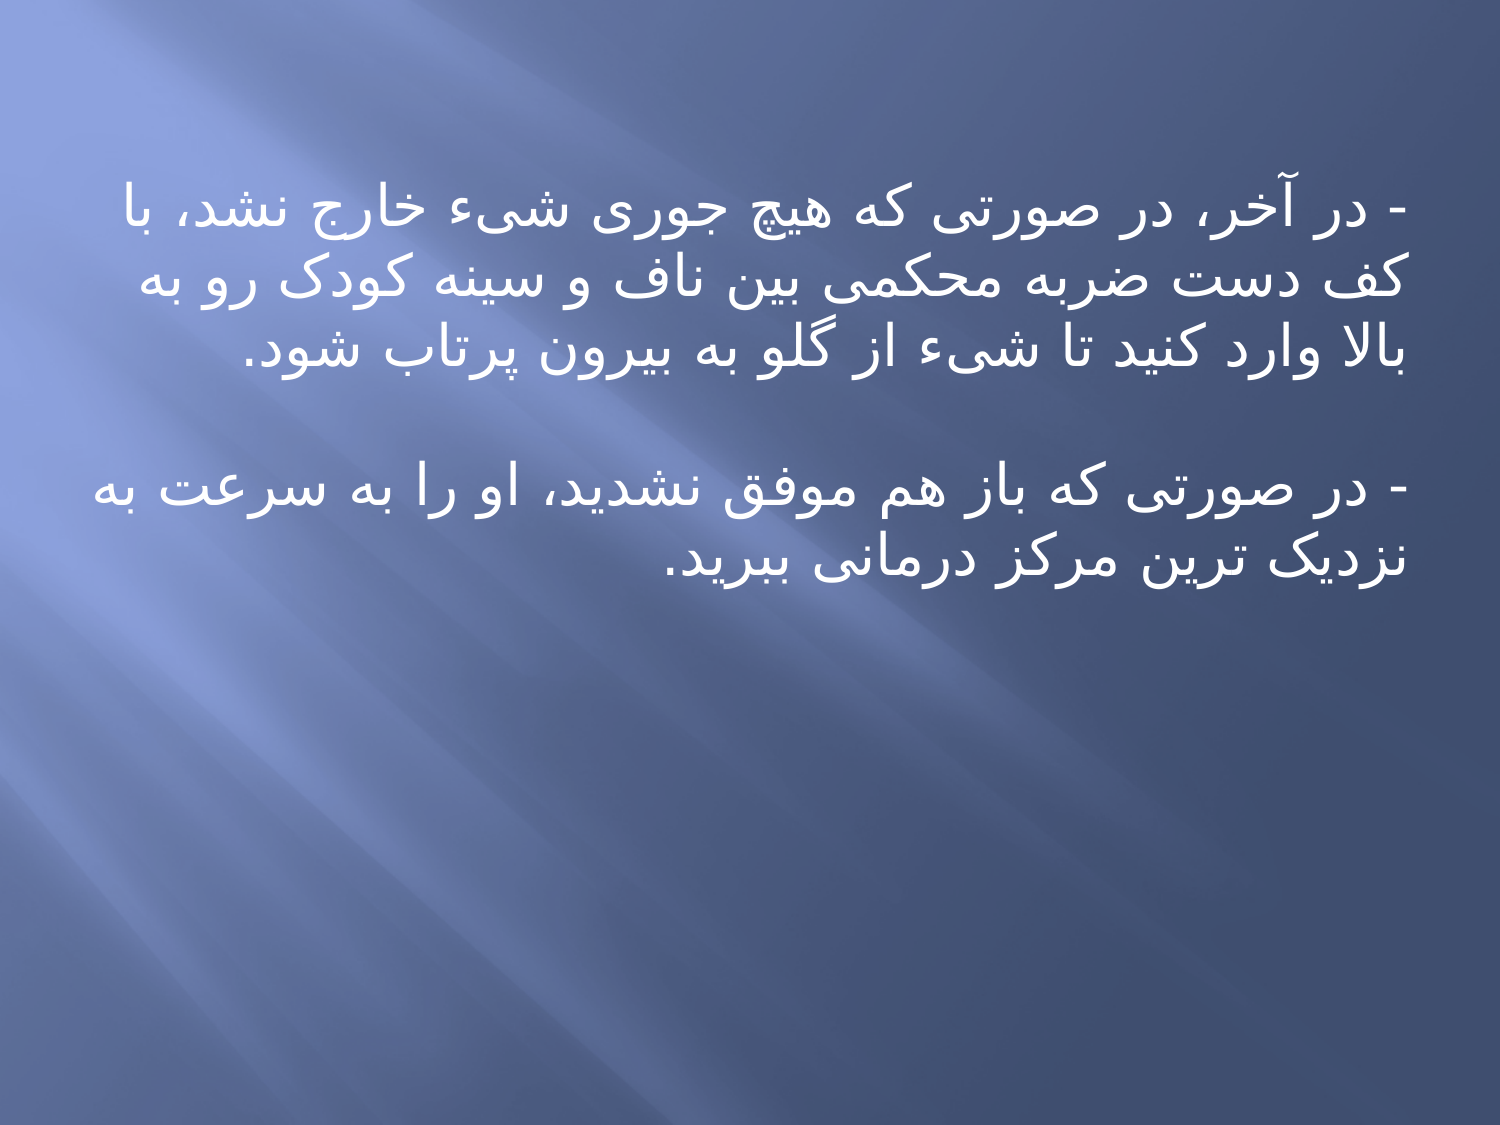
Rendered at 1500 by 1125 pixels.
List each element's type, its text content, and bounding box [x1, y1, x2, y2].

list - در آخر، در صورتی که هیچ جوری شیء خارج نشد، با کف دست ضربه محکمی بین ناف و سینه کودک رو به بالا وارد کنید تا شیء از گلو به بیرون پرتاب شود. - در صورتی که باز هم موفق نشدید، او را به سرعت به نزدیک ترین مرکز درمانی ببرید. [75, 160, 1425, 1000]
